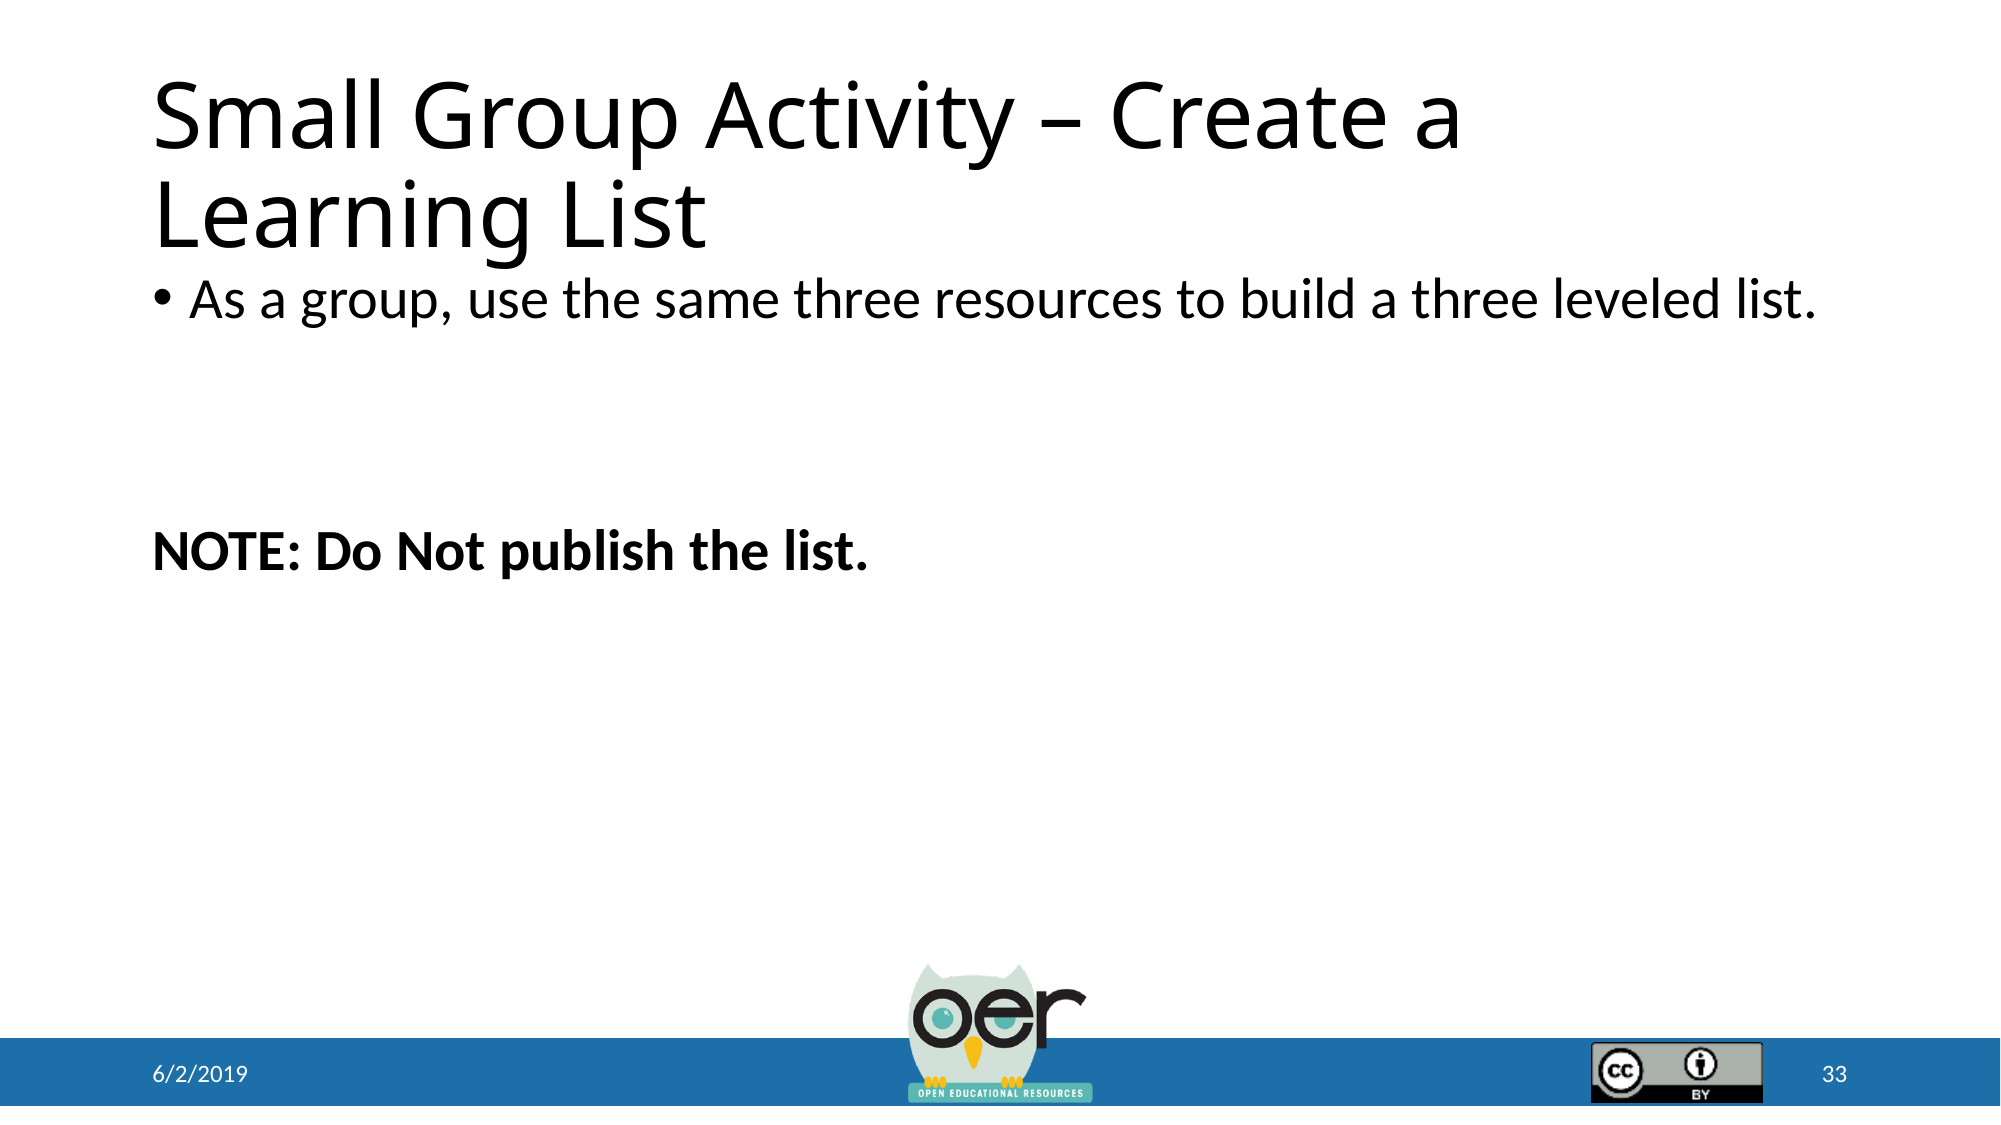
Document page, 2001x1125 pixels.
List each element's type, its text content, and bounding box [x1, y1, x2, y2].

slide_number 33 [1412, 1042, 1863, 1103]
picture [905, 997, 1095, 1103]
list As a group, use the same three resources to build a three leveled list. NOTE: Do Not publish the list. [137, 260, 1893, 997]
title Small Group Activity – Create a Learning List [137, 59, 1863, 260]
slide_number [137, 1042, 588, 1103]
